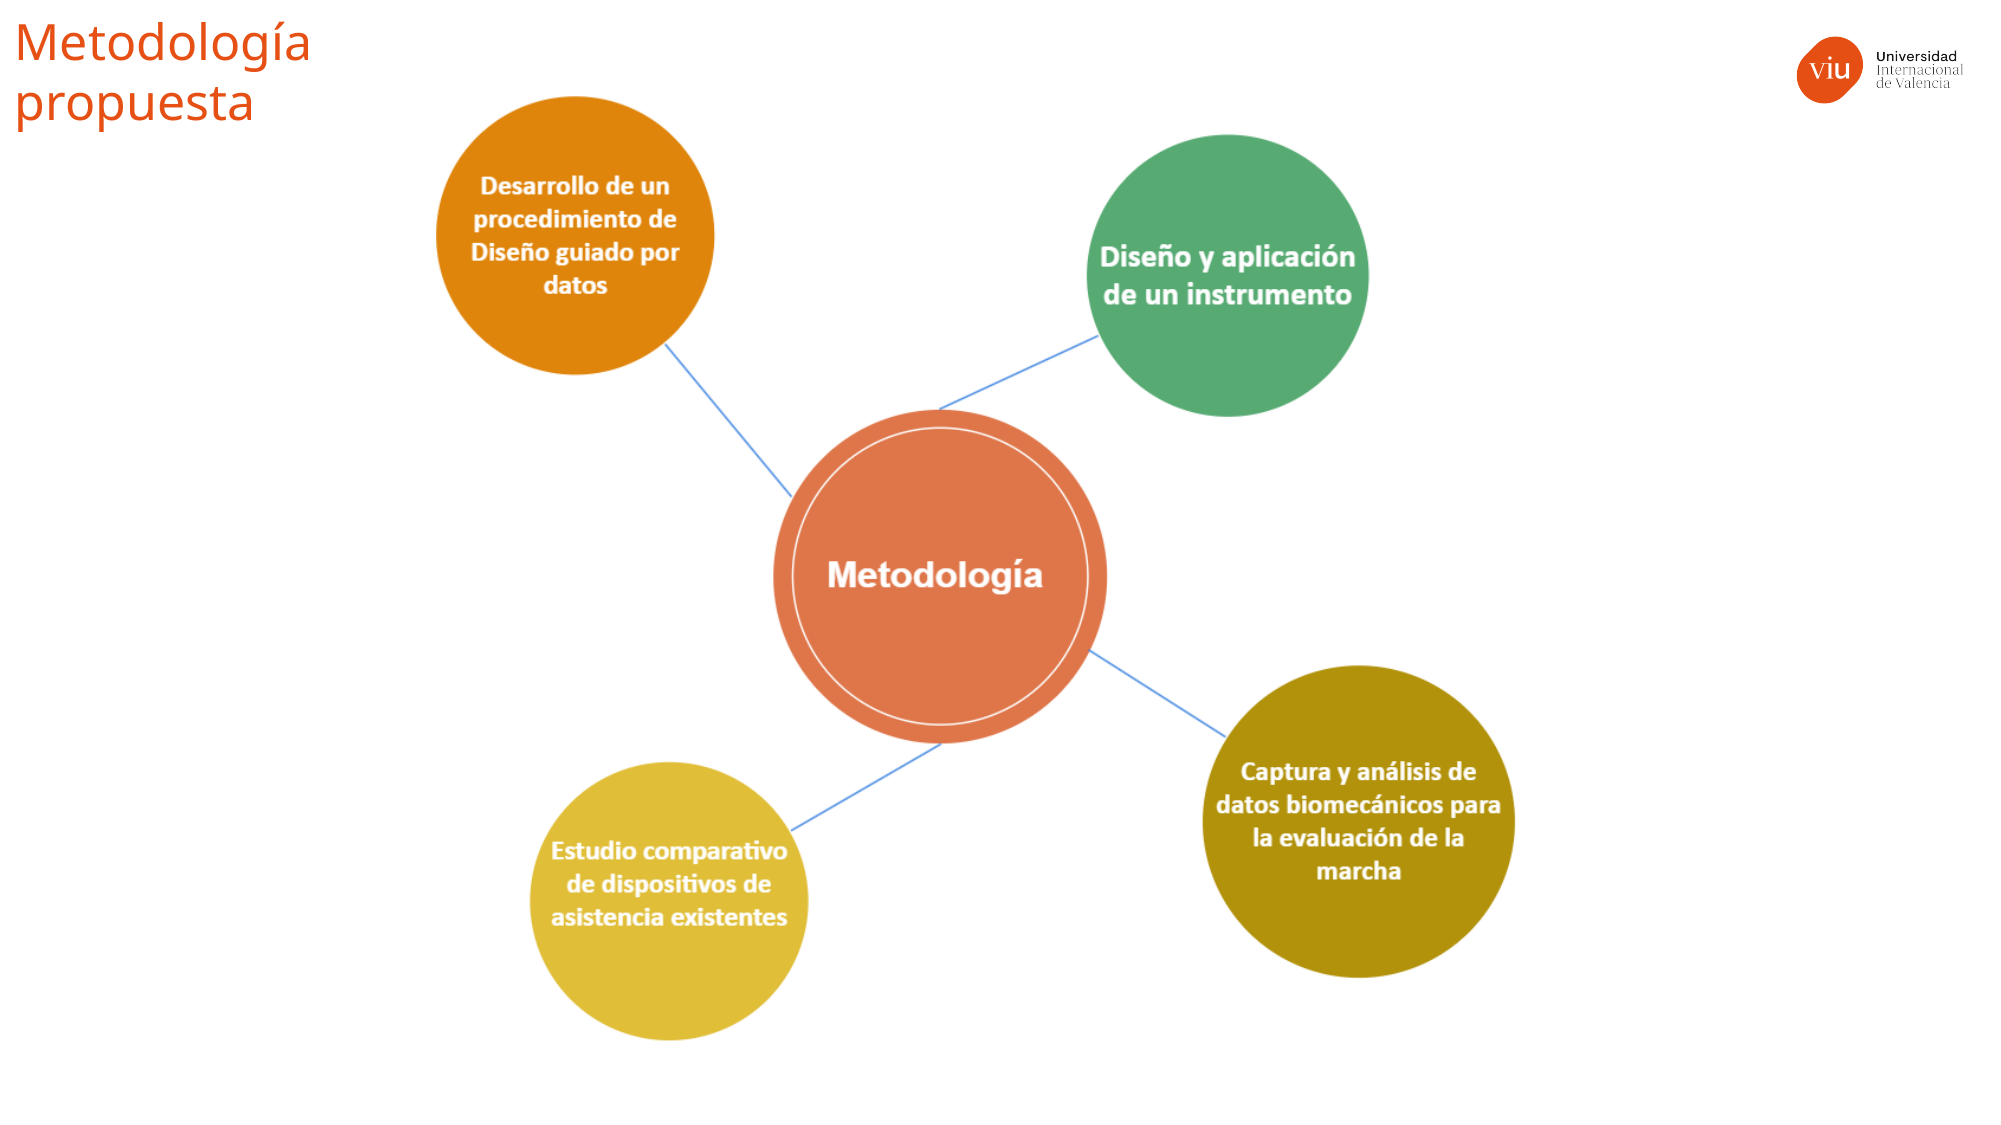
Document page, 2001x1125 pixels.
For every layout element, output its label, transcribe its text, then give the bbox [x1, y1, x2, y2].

text_box Metodología propuesta [0, 3, 580, 139]
picture [1781, 20, 1979, 120]
picture [338, 62, 1592, 1063]
